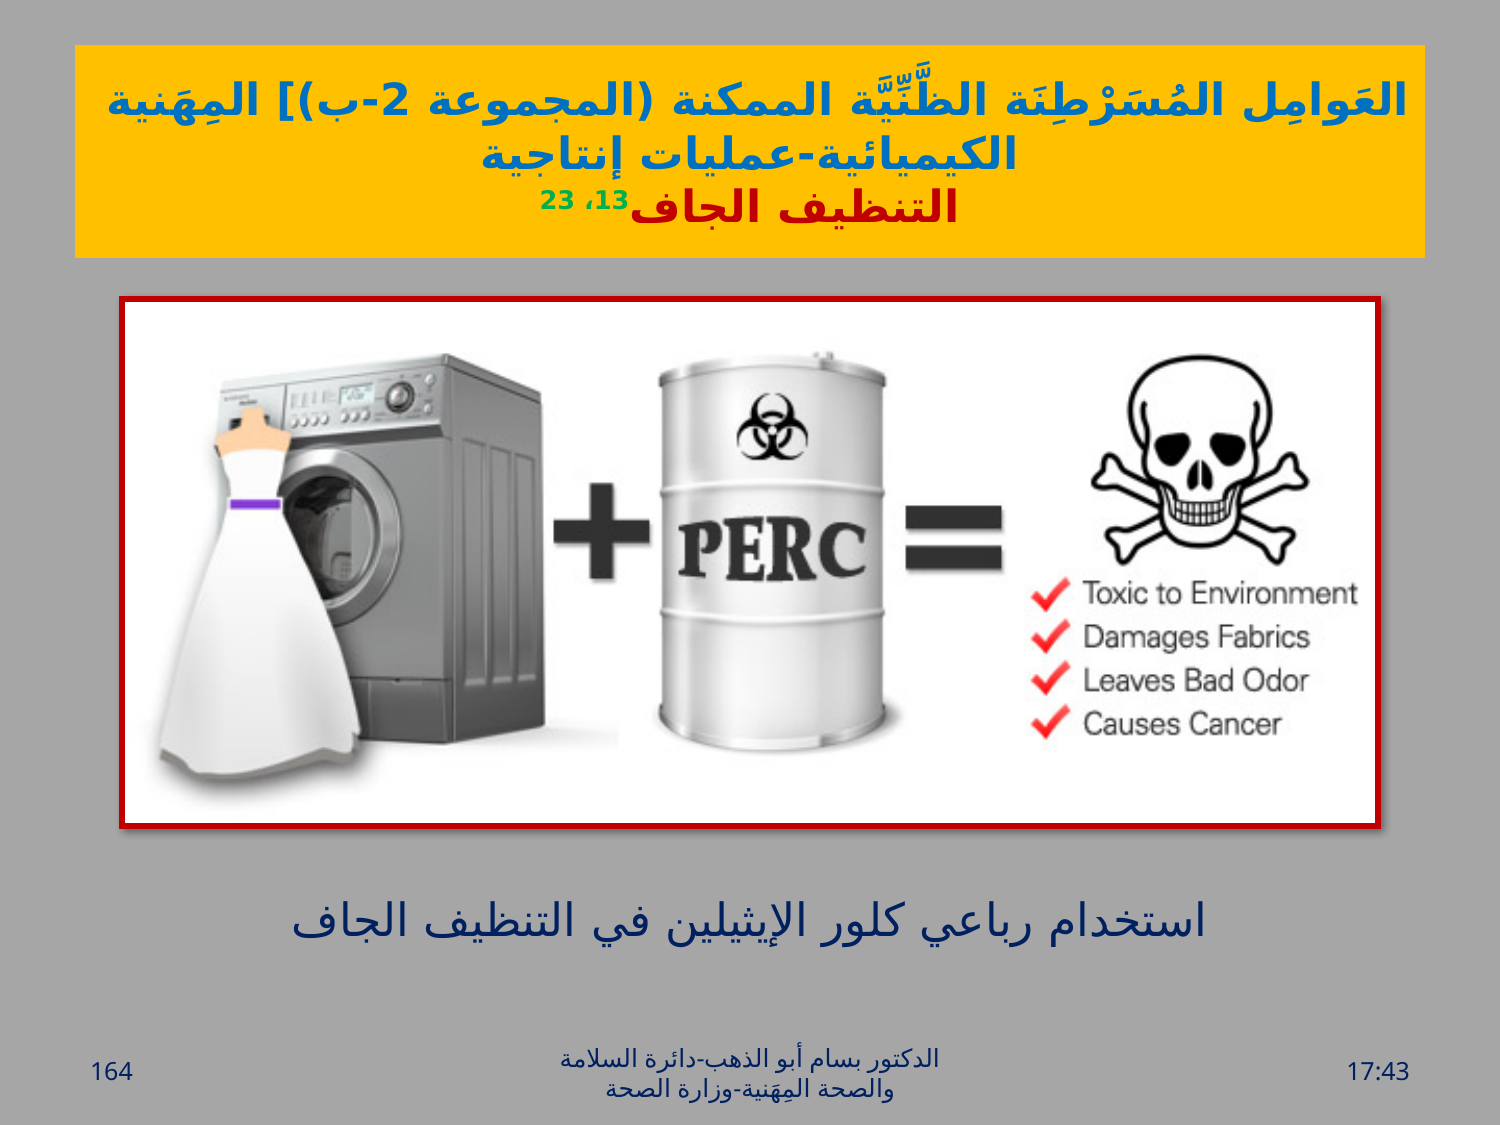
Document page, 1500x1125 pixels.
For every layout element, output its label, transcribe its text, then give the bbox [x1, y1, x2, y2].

list استخدام رباعي كلور الإيثيلين في التنظيف الجاف [75, 262, 1425, 1005]
slide_number الخميس، 28 تموز، 2016 [1074, 1042, 1425, 1103]
footer الدكتور بسام أبو الذهب-دائرة السلامة والصحة المِهَنية-وزارة الصحة [512, 1042, 988, 1103]
title العَوامِل المُسَرْطِنَة الظَّنِّيَّة الممكنة (المجموعة 2-ب)] المِهَنية الكيميائية-عمليات إنتاجية التنظيف الجاف13، 23 [75, 45, 1425, 258]
picture [124, 301, 1376, 824]
slide_number 164 [75, 1042, 425, 1103]
